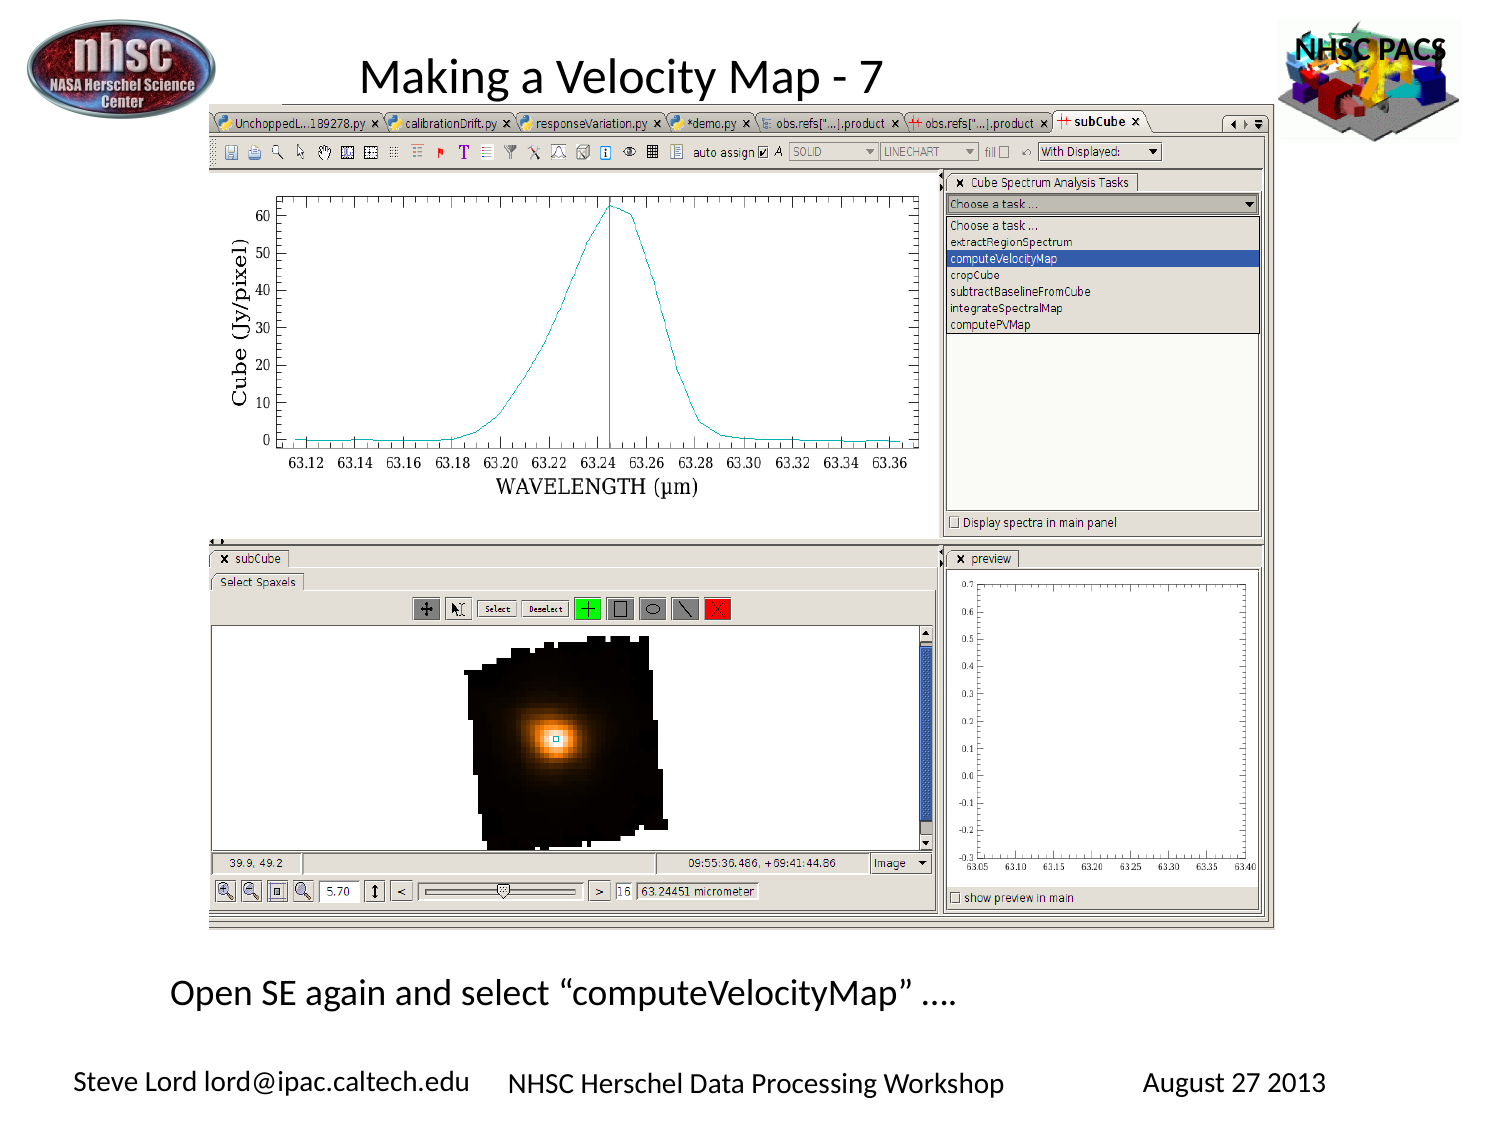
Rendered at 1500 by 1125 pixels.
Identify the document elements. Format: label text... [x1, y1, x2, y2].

picture [1277, 19, 1461, 143]
picture [22, 14, 1276, 931]
text_box Open SE again and select “computeVelocityMap” …. [155, 960, 1225, 1021]
text_box Making a Velocity Map - 7 [343, 36, 1014, 103]
slide_number [75, 1042, 425, 1103]
